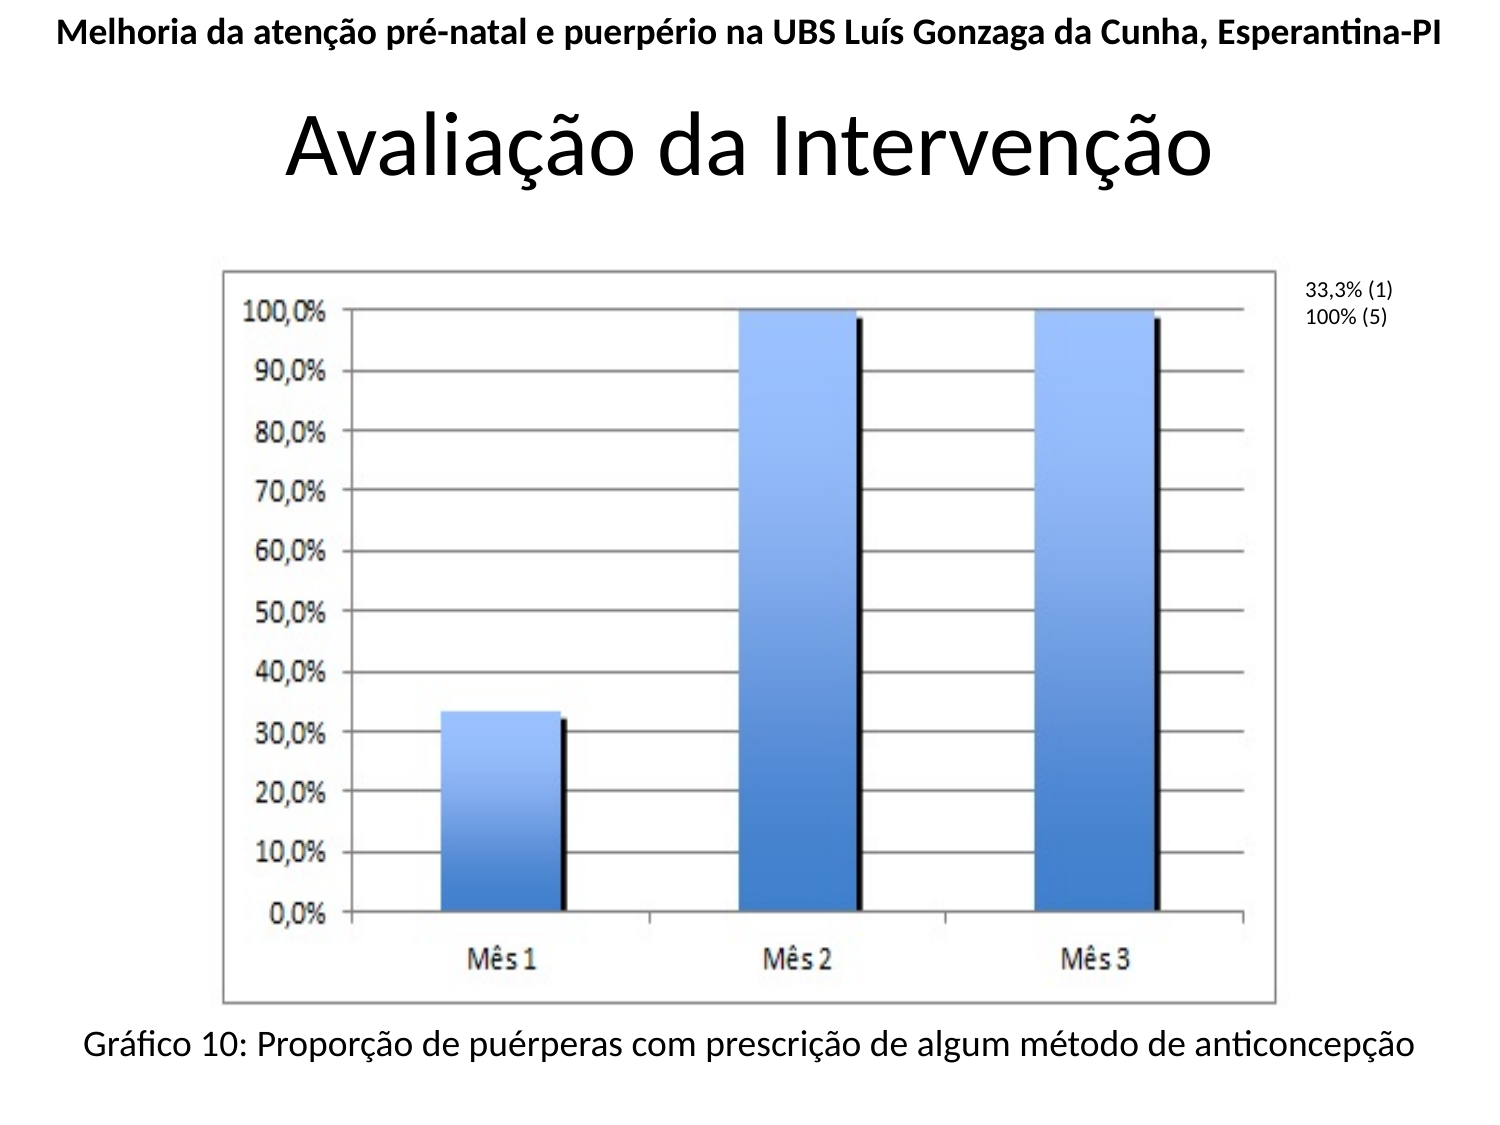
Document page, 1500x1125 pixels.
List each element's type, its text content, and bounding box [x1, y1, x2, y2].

picture [210, 255, 1290, 1024]
text_box Melhoria da atenção pré-natal e puerpério na UBS Luís Gonzaga da Cunha, Esperantina-PI [0, 0, 1500, 60]
text_box Gráfico 10: Proporção de puérperas com prescrição de algum método de anticoncepção [0, 1011, 1500, 1117]
text_box 33,3% (1) 100% (5) [1294, 267, 1425, 337]
title Avaliação da Intervenção [75, 60, 1425, 233]
